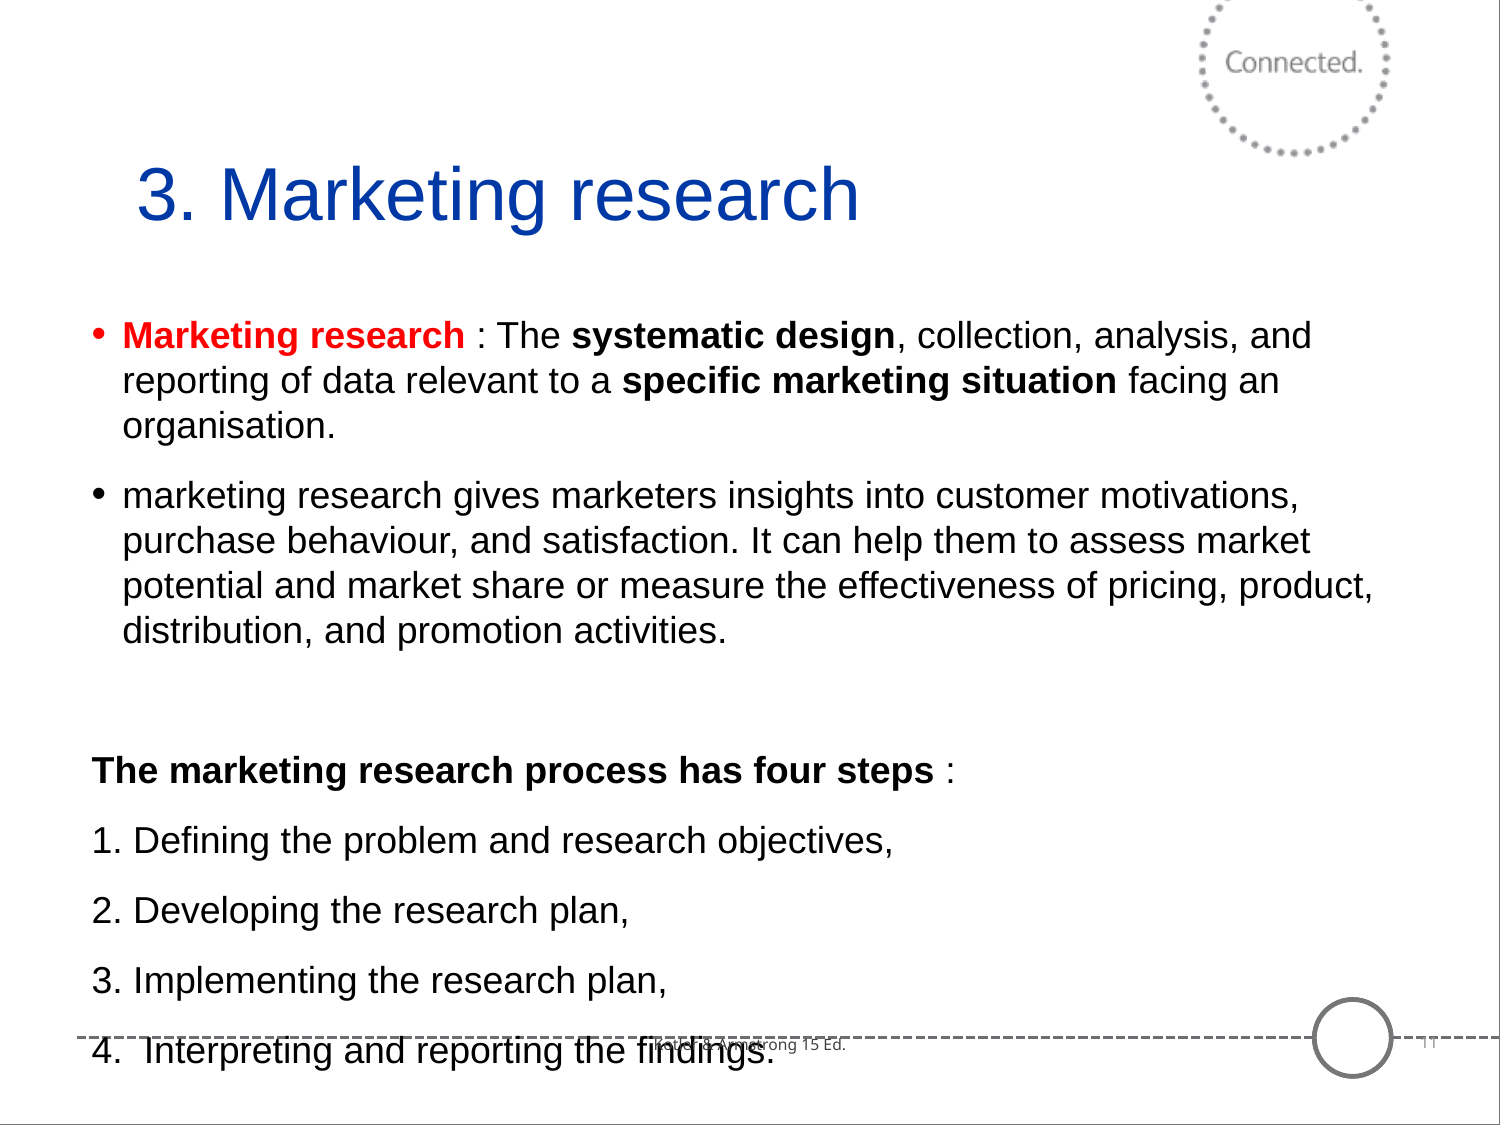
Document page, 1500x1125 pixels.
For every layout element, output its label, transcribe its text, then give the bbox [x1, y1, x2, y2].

slide_number 11 [1273, 1019, 1454, 1062]
list Marketing research : The systematic design, collection, analysis, and reporting of data relevant to a specific marketing situation facing an organisation. marketing research gives marketers insights into customer motivations, purchase behaviour, and satisfaction. It can help them to assess market potential and market share or measure the effectiveness of pricing, product, distribution, and promotion activities. The marketing research process has four steps : 1. Defining the problem and research objectives, 2. Developing the research plan, 3. Implementing the research plan, 4. Interpreting and reporting the findings. [76, 303, 1424, 1047]
picture [1198, 0, 1392, 158]
footer Kotler & Armstrong 15 Ed. [429, 1019, 1071, 1062]
title 3. Marketing research [100, 78, 1338, 303]
